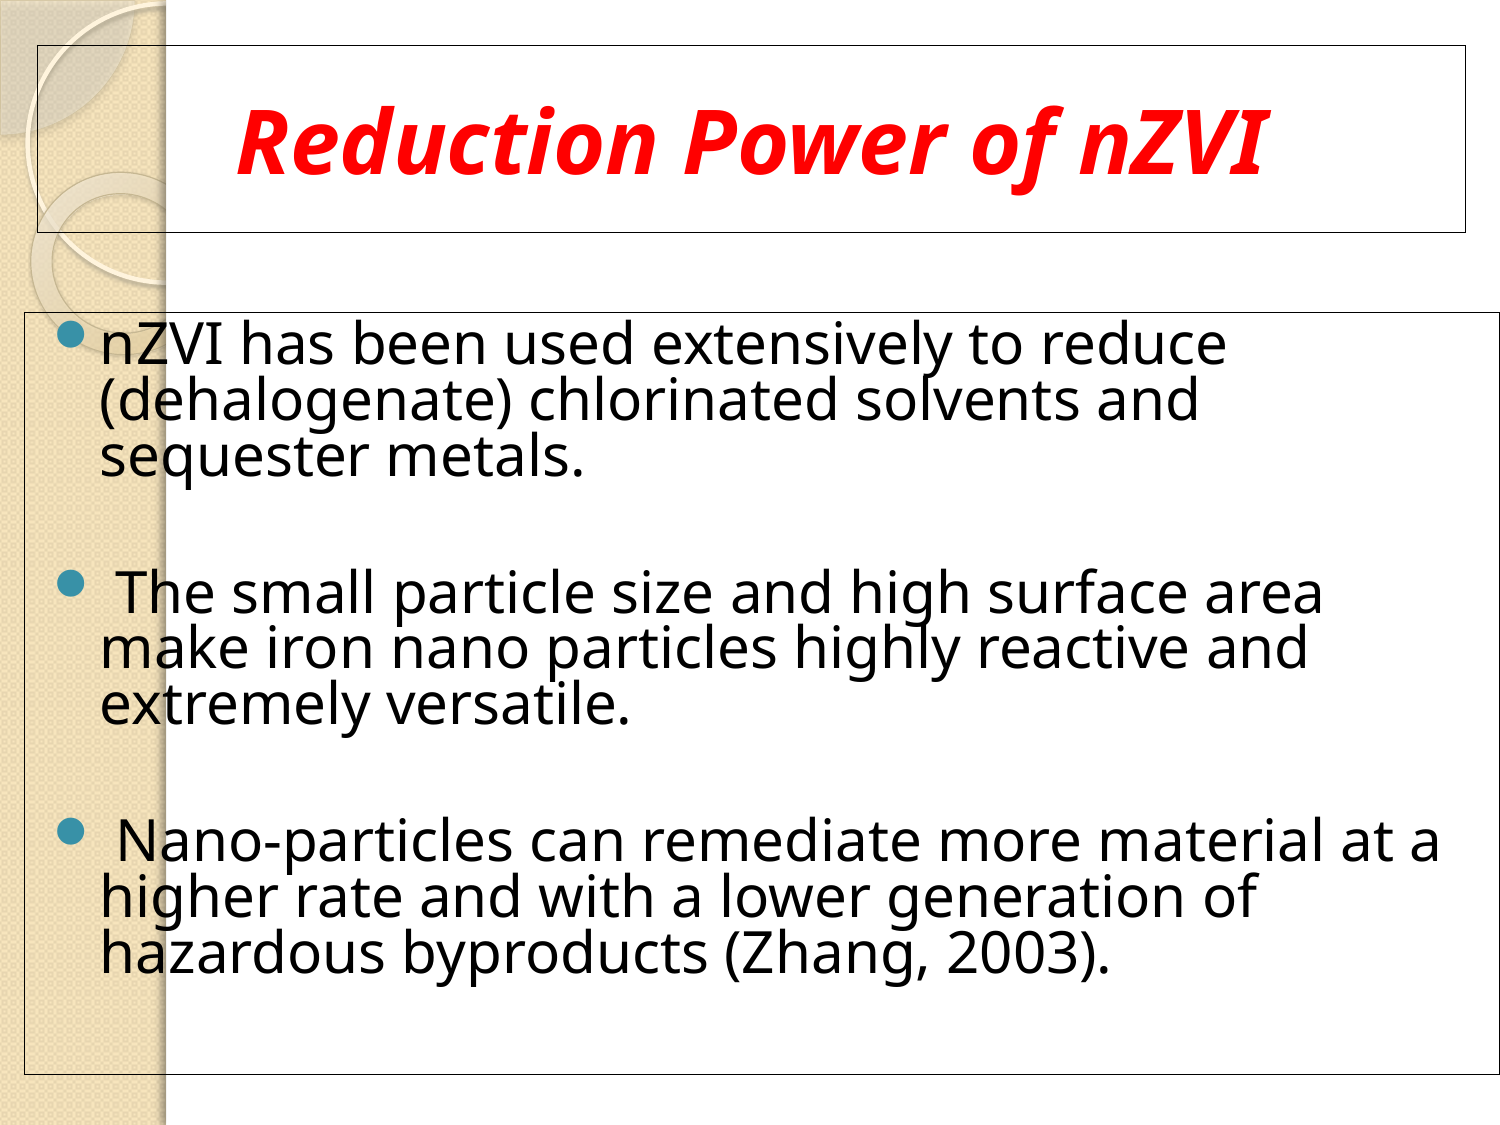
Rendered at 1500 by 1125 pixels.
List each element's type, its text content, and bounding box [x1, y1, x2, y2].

title Reduction Power of nZVI [37, 45, 1466, 233]
list nZVI has been used extensively to reduce (dehalogenate) chlorinated solvents and sequester metals. The small particle size and high surface area make iron nano particles highly reactive and extremely versatile. Nano-particles can remediate more material at a higher rate and with a lower generation of hazardous byproducts (Zhang, 2003). [24, 312, 1500, 1075]
